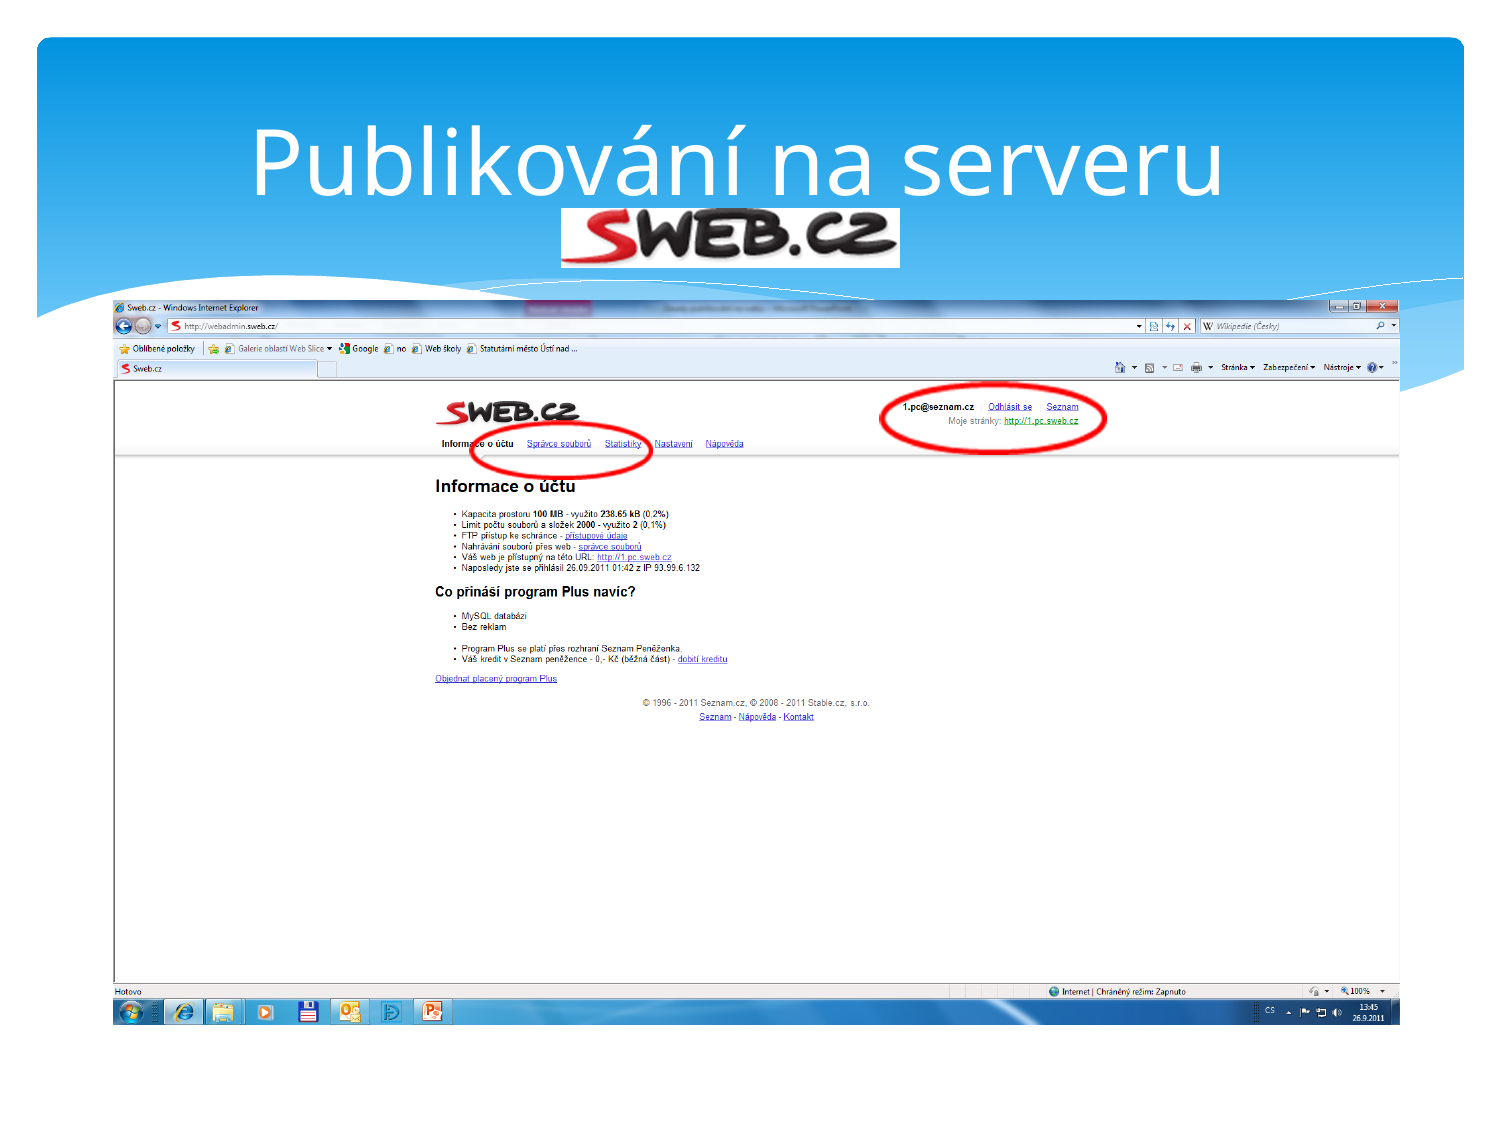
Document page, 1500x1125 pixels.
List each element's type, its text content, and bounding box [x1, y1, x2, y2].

title Publikování na serveru [75, 55, 1425, 261]
picture [112, 300, 1400, 1025]
picture [560, 207, 901, 269]
